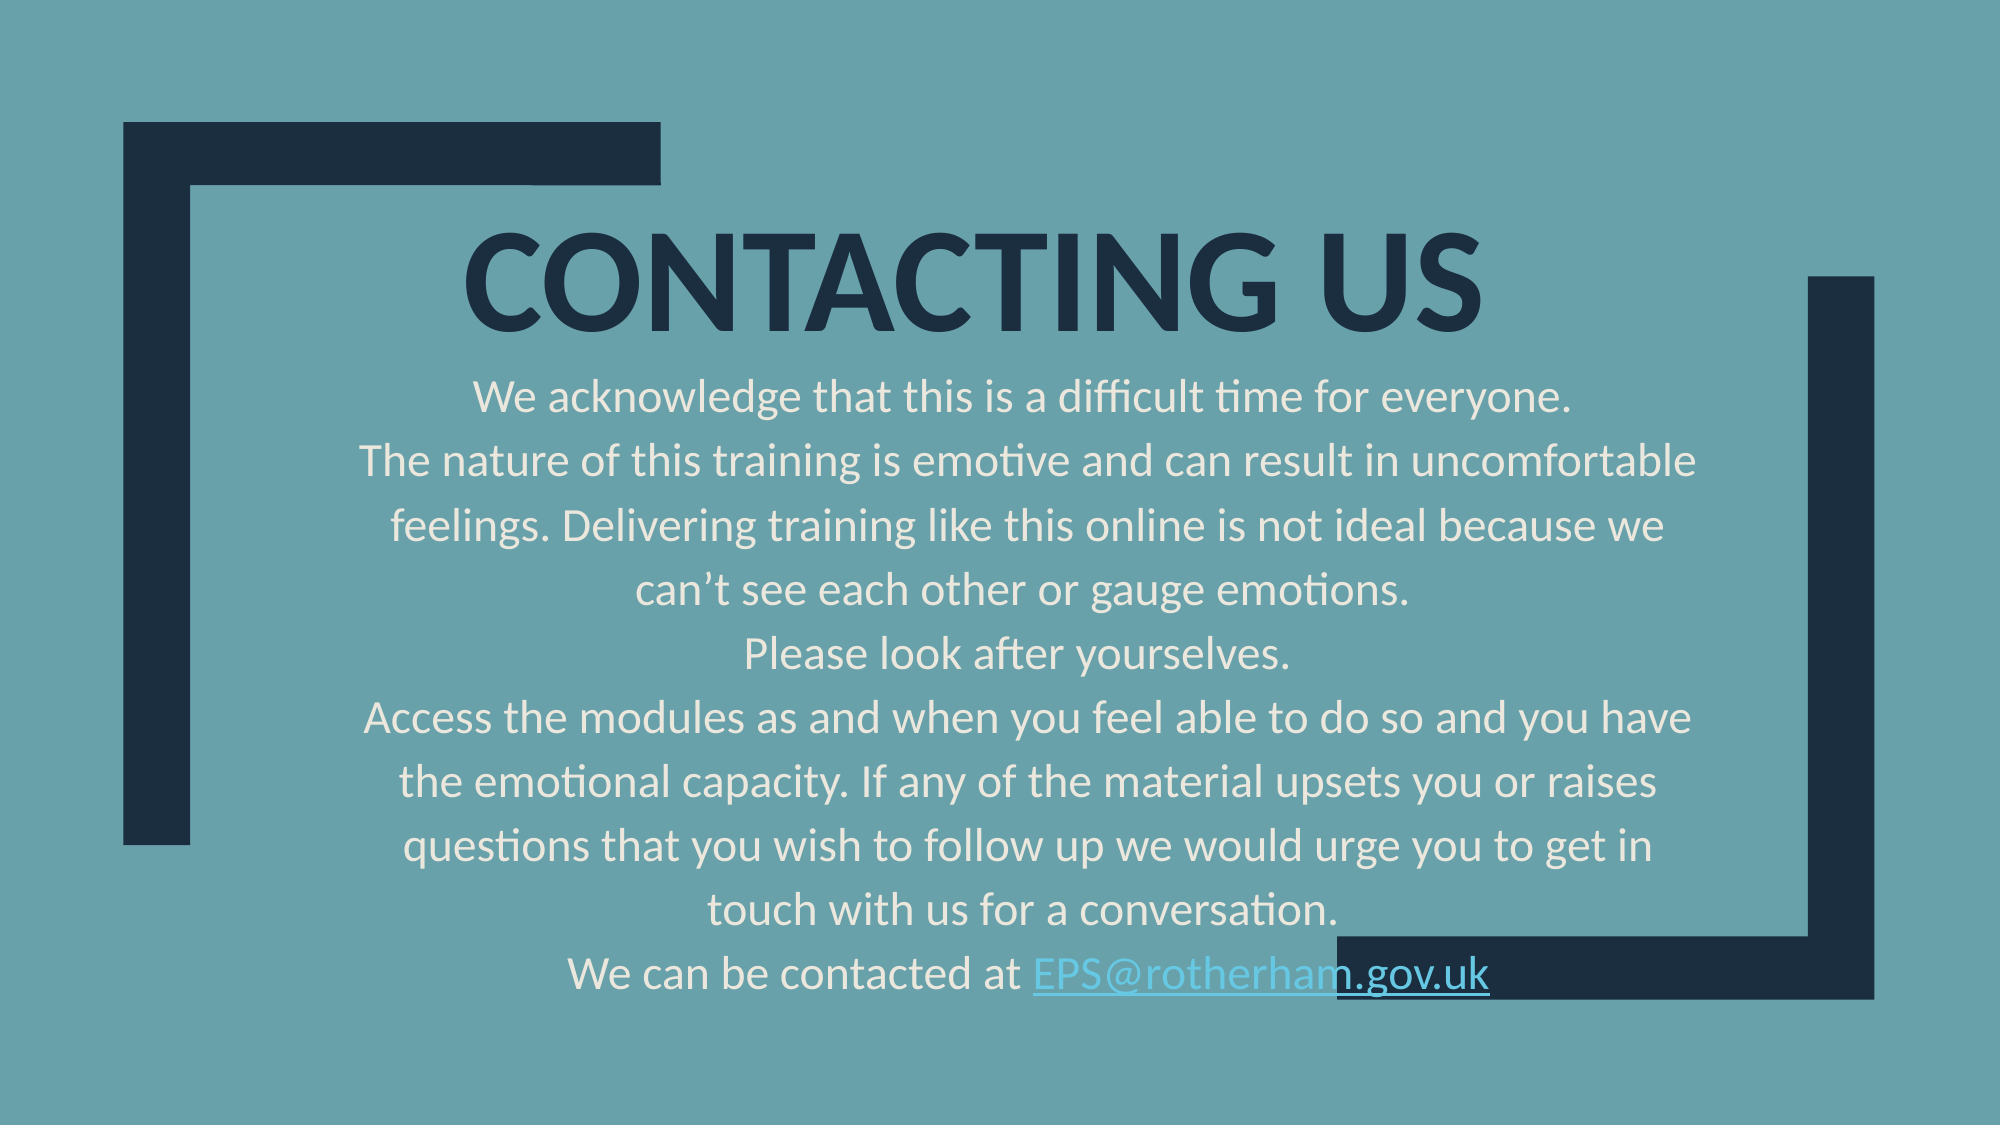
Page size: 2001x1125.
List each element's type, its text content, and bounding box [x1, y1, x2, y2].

subtitle We acknowledge that this is a difficult time for everyone. The nature of this training is emotive and can result in uncomfortable feelings. Delivering training like this online is not ideal because we can’t see each other or gauge emotions. Please look after yourselves. Access the modules as and when you feel able to do so and you have the emotional capacity. If any of the material upsets you or raises questions that you wish to follow up we would urge you to get in touch with us for a conversation. We can be contacted at EPS@rotherham.gov.uk [331, 350, 1726, 1017]
title Contacting Us [288, 129, 1661, 371]
